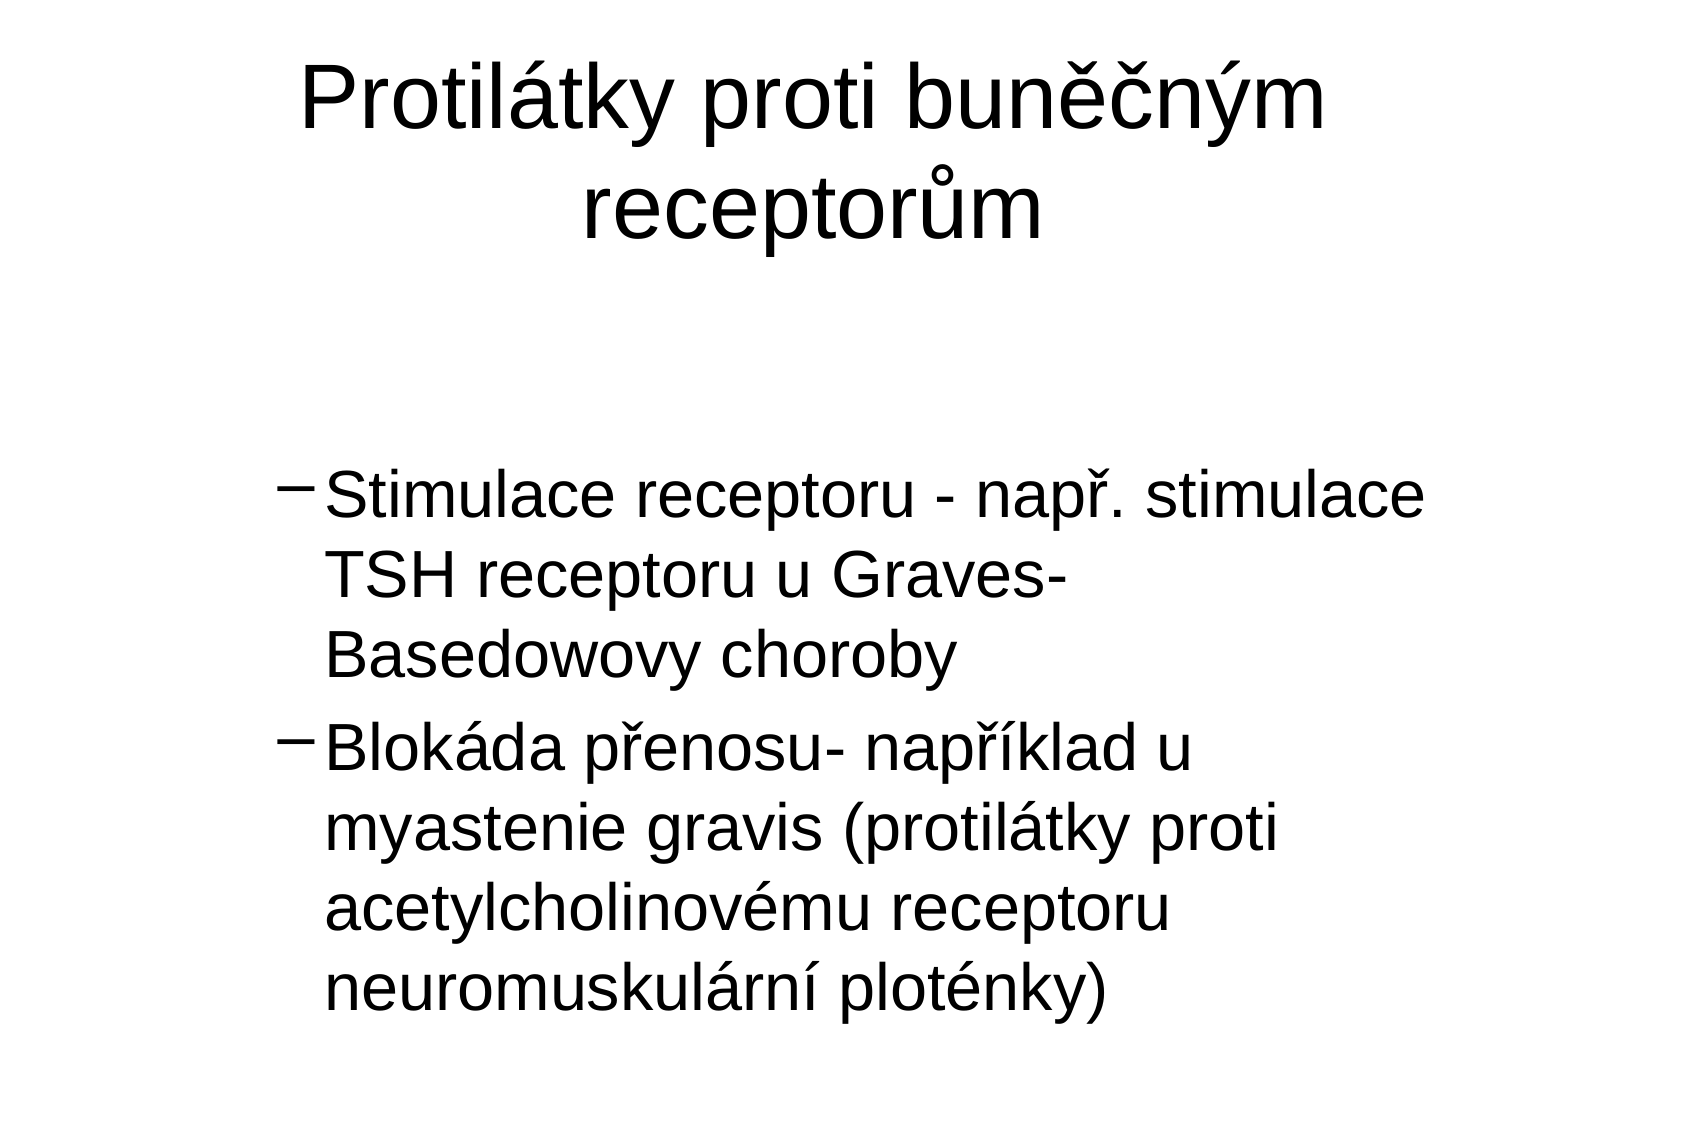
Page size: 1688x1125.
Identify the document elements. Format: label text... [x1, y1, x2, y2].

list Stimulace receptoru - např. stimulace TSH receptoru u Graves-Basedowovy choroby Blokáda přenosu- například u myastenie gravis (protilátky proti acetylcholinovému receptoru neuromuskulární ploténky) [187, 350, 1461, 1036]
title Protilátky proti buněčným receptorům [87, 50, 1541, 243]
